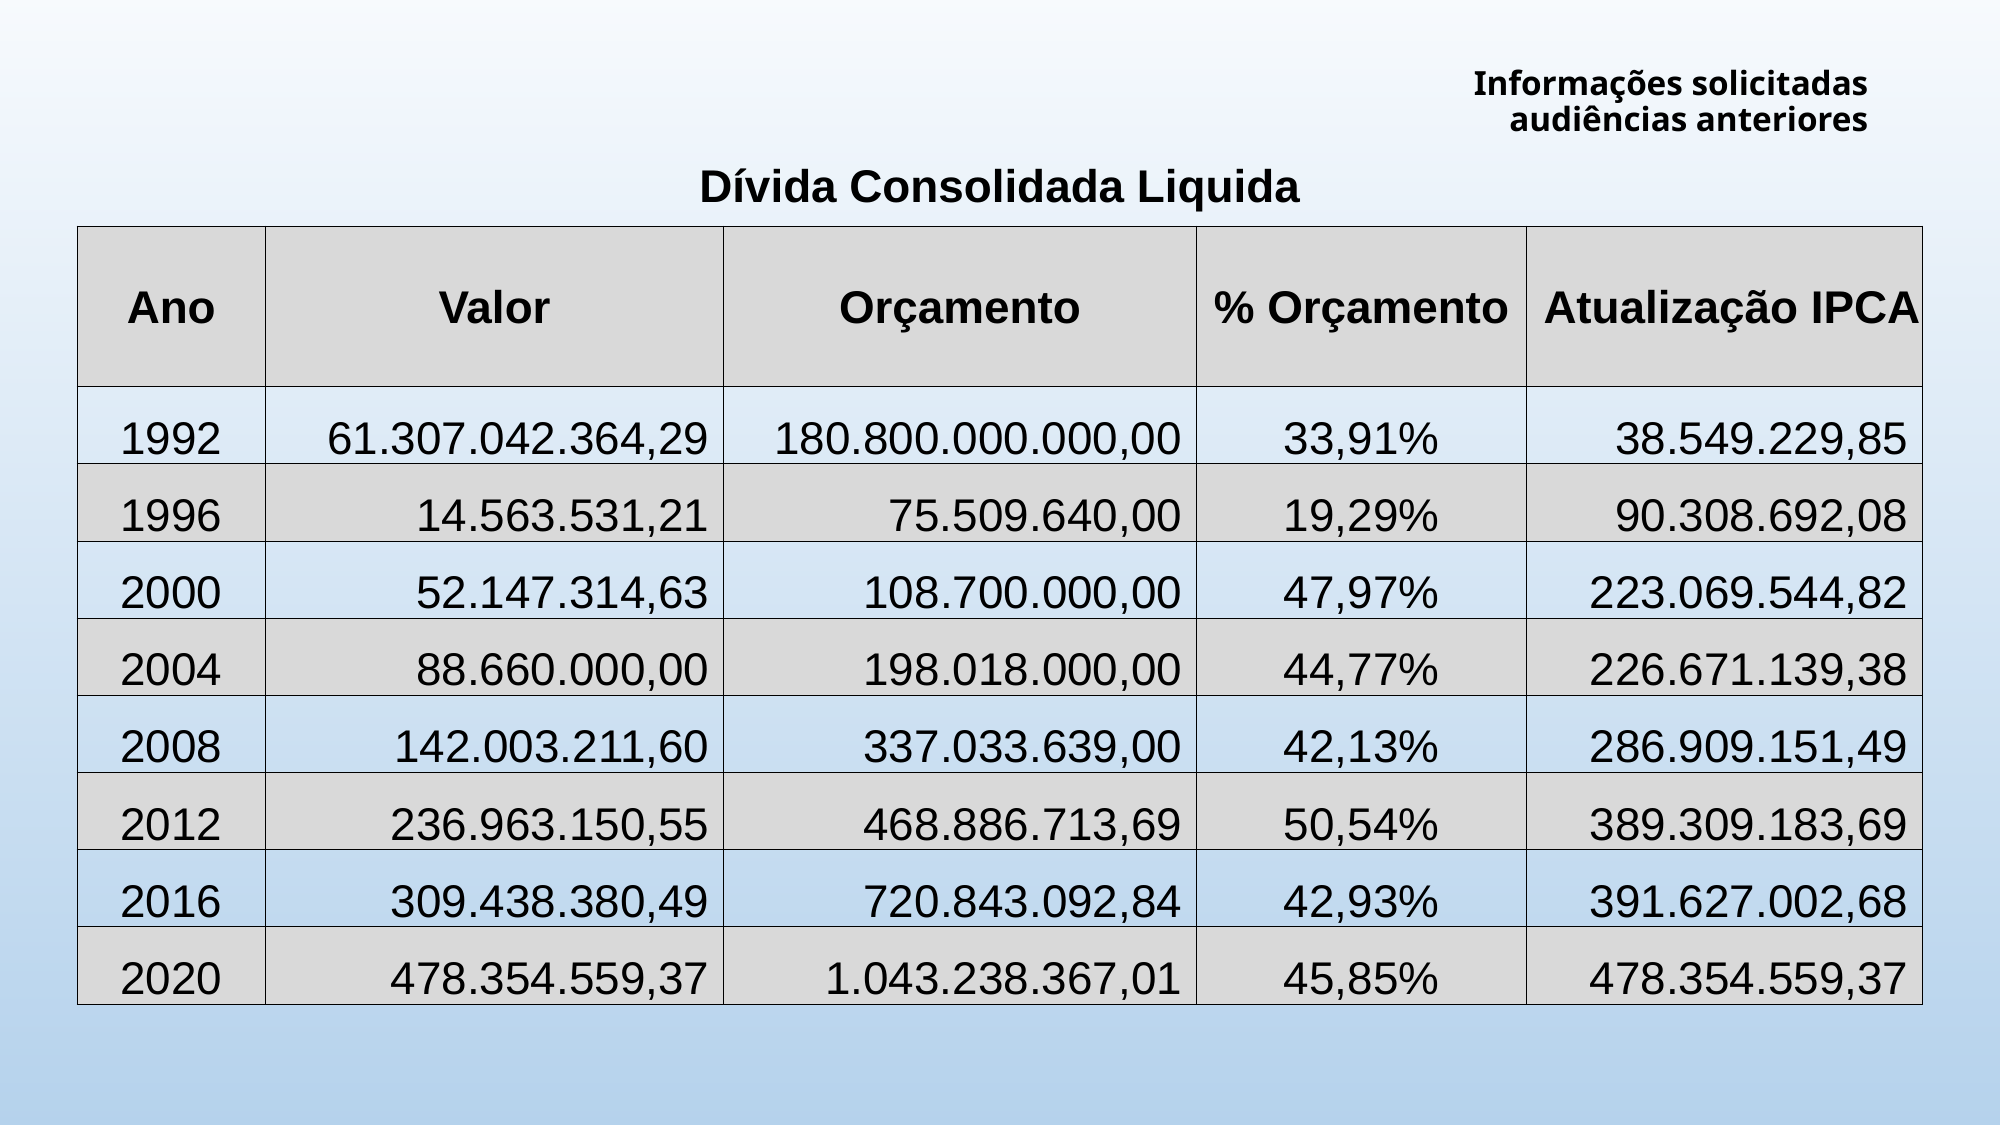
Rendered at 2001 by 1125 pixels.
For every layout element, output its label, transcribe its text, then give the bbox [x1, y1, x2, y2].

table_cell 42,13% [1197, 696, 1526, 772]
table_cell Valor [266, 227, 723, 386]
table_cell 38.549.229,85 [1527, 387, 1922, 463]
table_cell 61.307.042.364,29 [266, 387, 723, 463]
table_cell 223.069.544,82 [1527, 542, 1922, 618]
table_cell 2020 [78, 927, 265, 1004]
table_cell 337.033.639,00 [724, 696, 1196, 772]
table_cell 309.438.380,49 [266, 850, 723, 926]
table_cell 198.018.000,00 [724, 619, 1196, 695]
table_cell 142.003.211,60 [266, 696, 723, 772]
table_cell 226.671.139,38 [1527, 619, 1922, 695]
table_cell 468.886.713,69 [724, 773, 1196, 849]
table_cell 236.963.150,55 [266, 773, 723, 849]
title Informações solicitadas audiências anteriores [249, 49, 1884, 146]
table_cell Orçamento [724, 227, 1196, 386]
table_cell 478.354.559,37 [266, 927, 723, 1004]
table_cell 44,77% [1197, 619, 1526, 695]
table_cell 389.309.183,69 [1527, 773, 1922, 849]
table_cell 1992 [78, 387, 265, 463]
table_cell 45,85% [1197, 927, 1526, 1004]
table_cell 2012 [78, 773, 265, 849]
table_cell 19,29% [1197, 464, 1526, 541]
table_cell 180.800.000.000,00 [724, 387, 1196, 463]
table_cell 52.147.314,63 [266, 542, 723, 618]
table_cell Atualização IPCA [1527, 227, 1922, 386]
table_cell 75.509.640,00 [724, 464, 1196, 541]
table_cell Ano [78, 227, 265, 386]
table_cell 88.660.000,00 [266, 619, 723, 695]
table_cell 478.354.559,37 [1527, 927, 1922, 1004]
table_cell 720.843.092,84 [724, 850, 1196, 926]
table_cell 90.308.692,08 [1527, 464, 1922, 541]
table_header Dívida Consolidada Liquida [77, 146, 1923, 226]
table_cell 50,54% [1197, 773, 1526, 849]
table_cell 1996 [78, 464, 265, 541]
table_cell 47,97% [1197, 542, 1526, 618]
table_cell 2000 [78, 542, 265, 618]
table_cell 286.909.151,49 [1527, 696, 1922, 772]
table_cell 108.700.000,00 [724, 542, 1196, 618]
table_cell 2008 [78, 696, 265, 772]
table_cell 2004 [78, 619, 265, 695]
table_cell 33,91% [1197, 387, 1526, 463]
table_cell % Orçamento [1197, 227, 1526, 386]
table_cell 42,93% [1197, 850, 1526, 926]
table_cell 391.627.002,68 [1527, 850, 1922, 926]
table_cell 1.043.238.367,01 [724, 927, 1196, 1004]
table_cell 2016 [78, 850, 265, 926]
table_cell 14.563.531,21 [266, 464, 723, 541]
